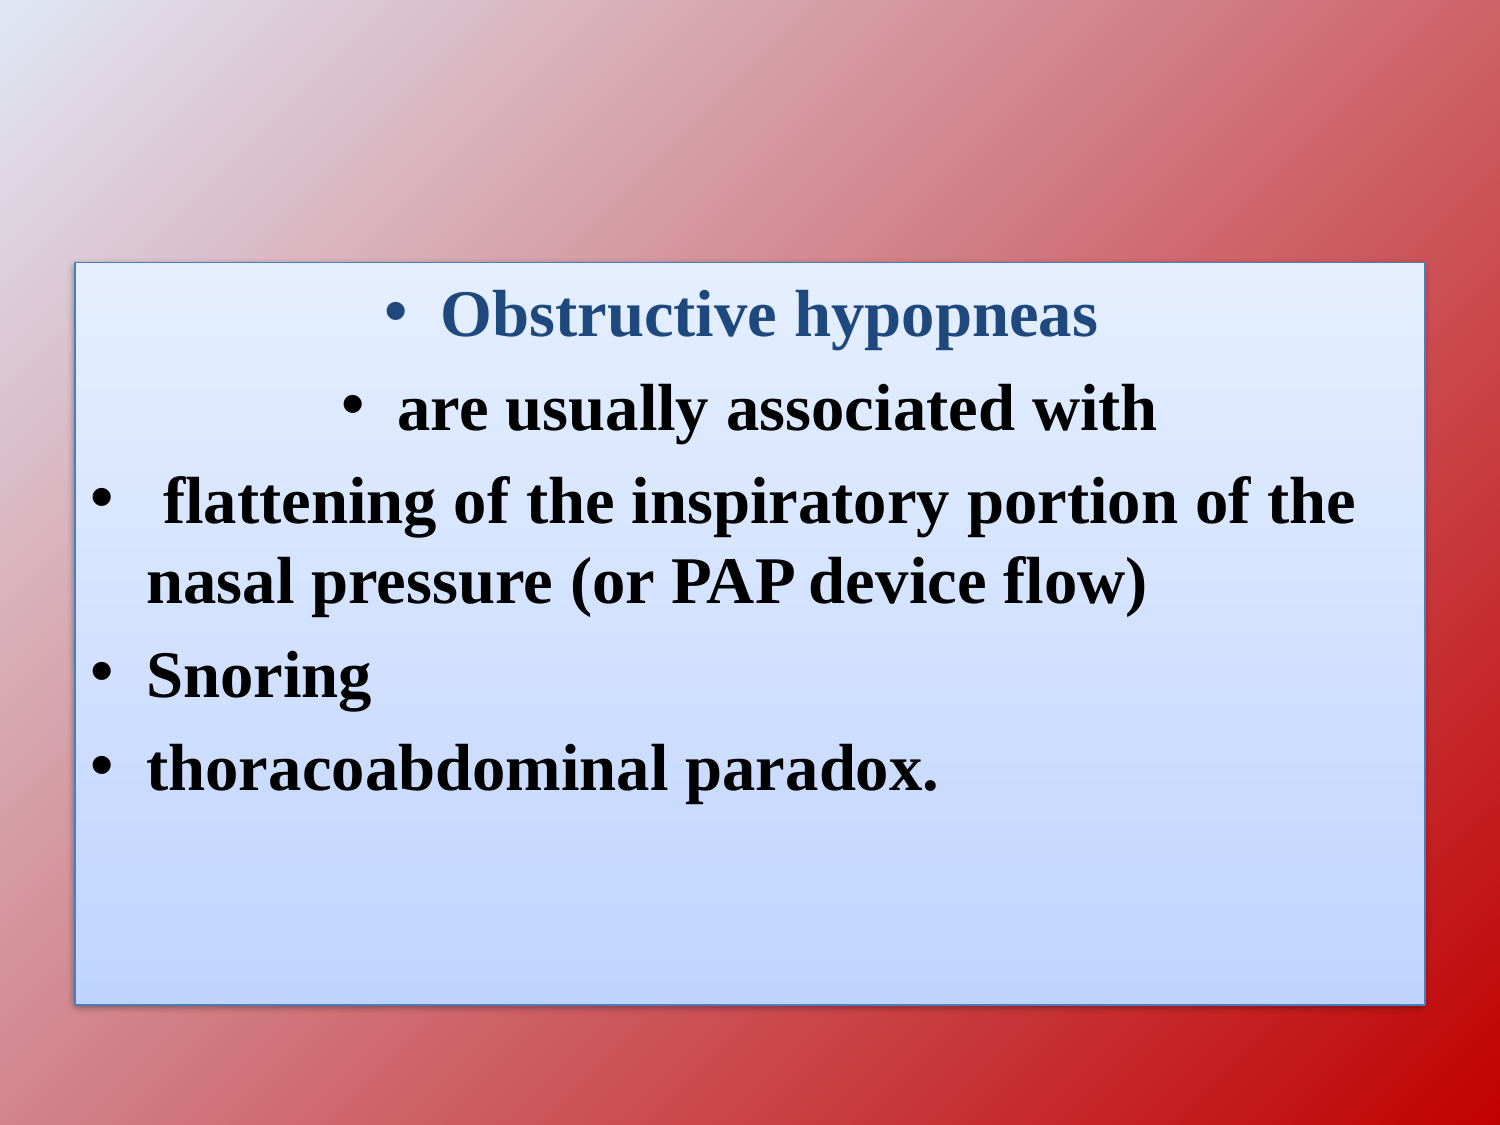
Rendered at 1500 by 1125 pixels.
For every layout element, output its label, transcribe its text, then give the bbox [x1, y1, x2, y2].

list Obstructive hypopneas are usually associated with flattening of the inspiratory portion of the nasal pressure (or PAP device flow) Snoring thoracoabdominal paradox. [74, 262, 1426, 1006]
